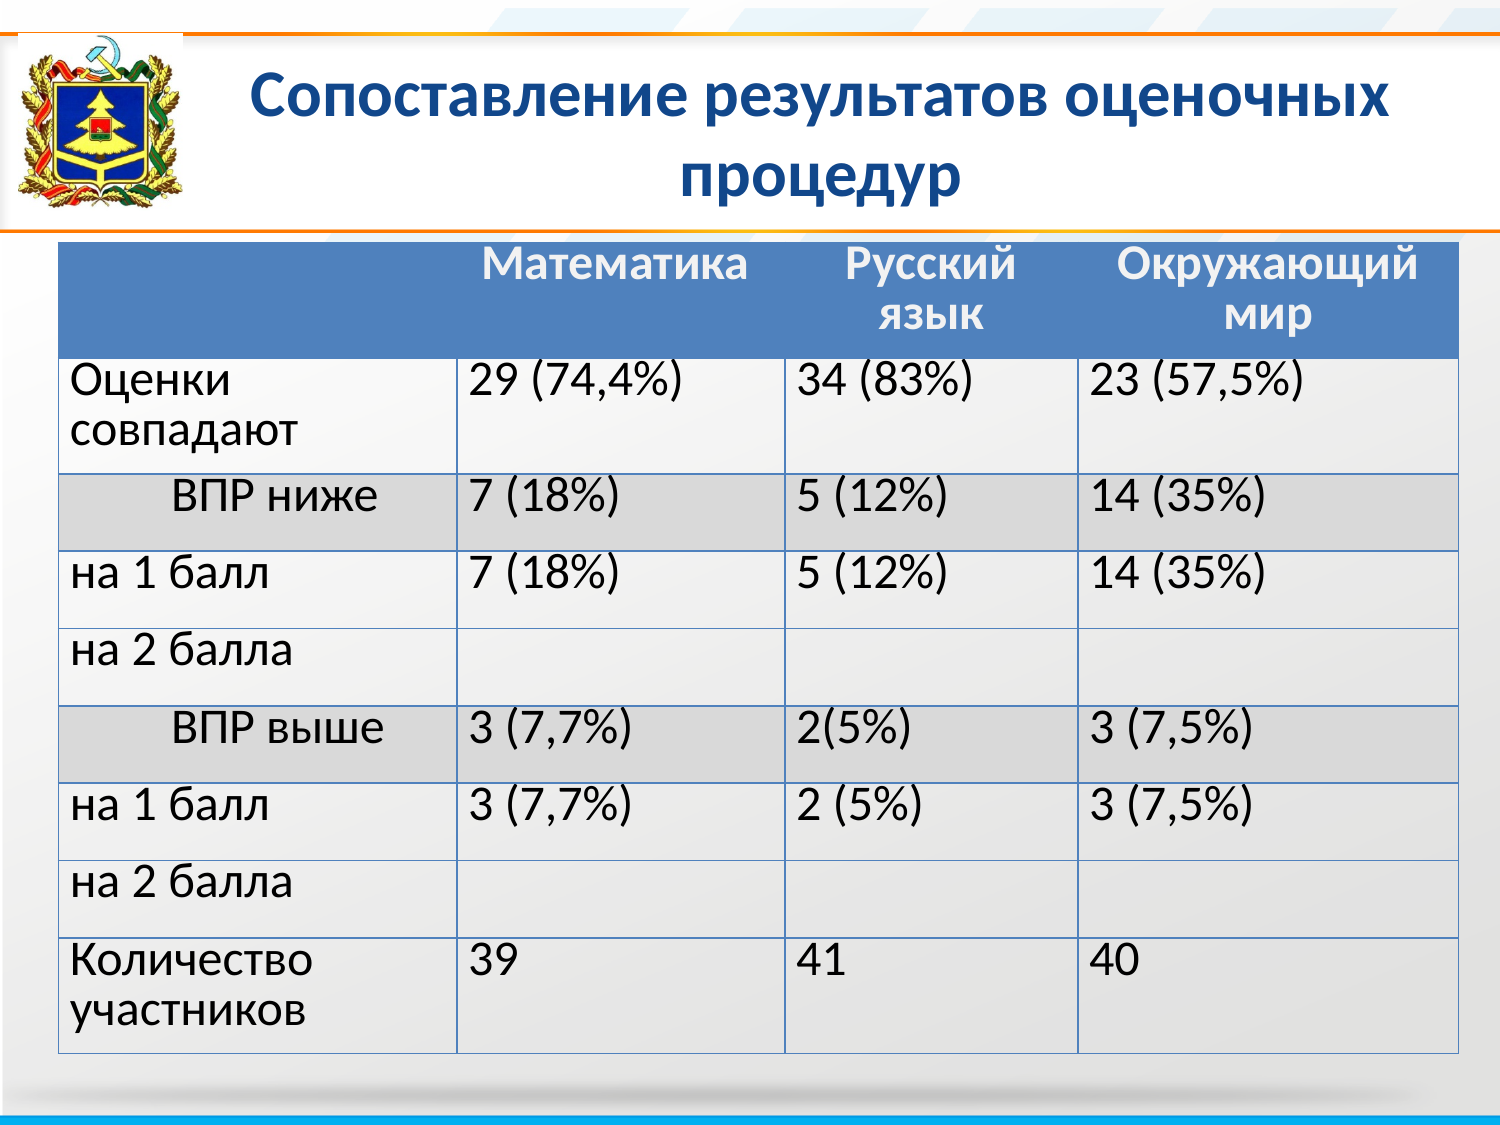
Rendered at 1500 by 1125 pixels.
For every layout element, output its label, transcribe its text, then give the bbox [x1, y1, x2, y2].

table_cell 2 (5%) [786, 784, 1077, 860]
table_cell 7 (18%) [458, 552, 784, 628]
table_cell 14 (35%) [1079, 475, 1458, 550]
picture [0, 0, 1500, 1115]
table_cell 5 (12%) [786, 552, 1077, 628]
table_header [59, 243, 456, 357]
table_cell 3 (7,7%) [458, 707, 784, 782]
table_cell 41 [786, 939, 1077, 1053]
table_cell 39 [458, 939, 784, 1053]
table_header Окружающий мир [1079, 243, 1458, 357]
table_cell [1079, 861, 1458, 937]
table_cell на 2 балла [59, 629, 456, 705]
table_cell ВПР ниже [59, 475, 456, 550]
table_cell 34 (83%) [786, 359, 1077, 473]
table_cell 14 (35%) [1079, 552, 1458, 628]
table_header Русский язык [786, 243, 1077, 357]
title Сопоставление результатов оценочных процедур [218, 42, 1424, 209]
table_cell 3 (7,7%) [458, 784, 784, 860]
table_cell 7 (18%) [458, 475, 784, 550]
table_cell 40 [1079, 939, 1458, 1053]
table_cell 23 (57,5%) [1079, 359, 1458, 473]
table_cell [458, 861, 784, 937]
table_cell [1079, 629, 1458, 705]
table_cell на 2 балла [59, 861, 456, 937]
table_cell на 1 балл [59, 784, 456, 860]
table_cell Оценки совпадают [59, 359, 456, 473]
table_cell ВПР выше [59, 707, 456, 782]
table_header Математика [458, 243, 784, 357]
table_cell 5 (12%) [786, 475, 1077, 550]
table_cell 2(5%) [786, 707, 1077, 782]
table_cell [786, 629, 1077, 705]
table_cell [458, 629, 784, 705]
table_cell на 1 балл [59, 552, 456, 628]
table_cell Количество участников [59, 939, 456, 1053]
table_cell 3 (7,5%) [1079, 707, 1458, 782]
table_cell 3 (7,5%) [1079, 784, 1458, 860]
table_cell 29 (74,4%) [458, 359, 784, 473]
table_cell [786, 861, 1077, 937]
